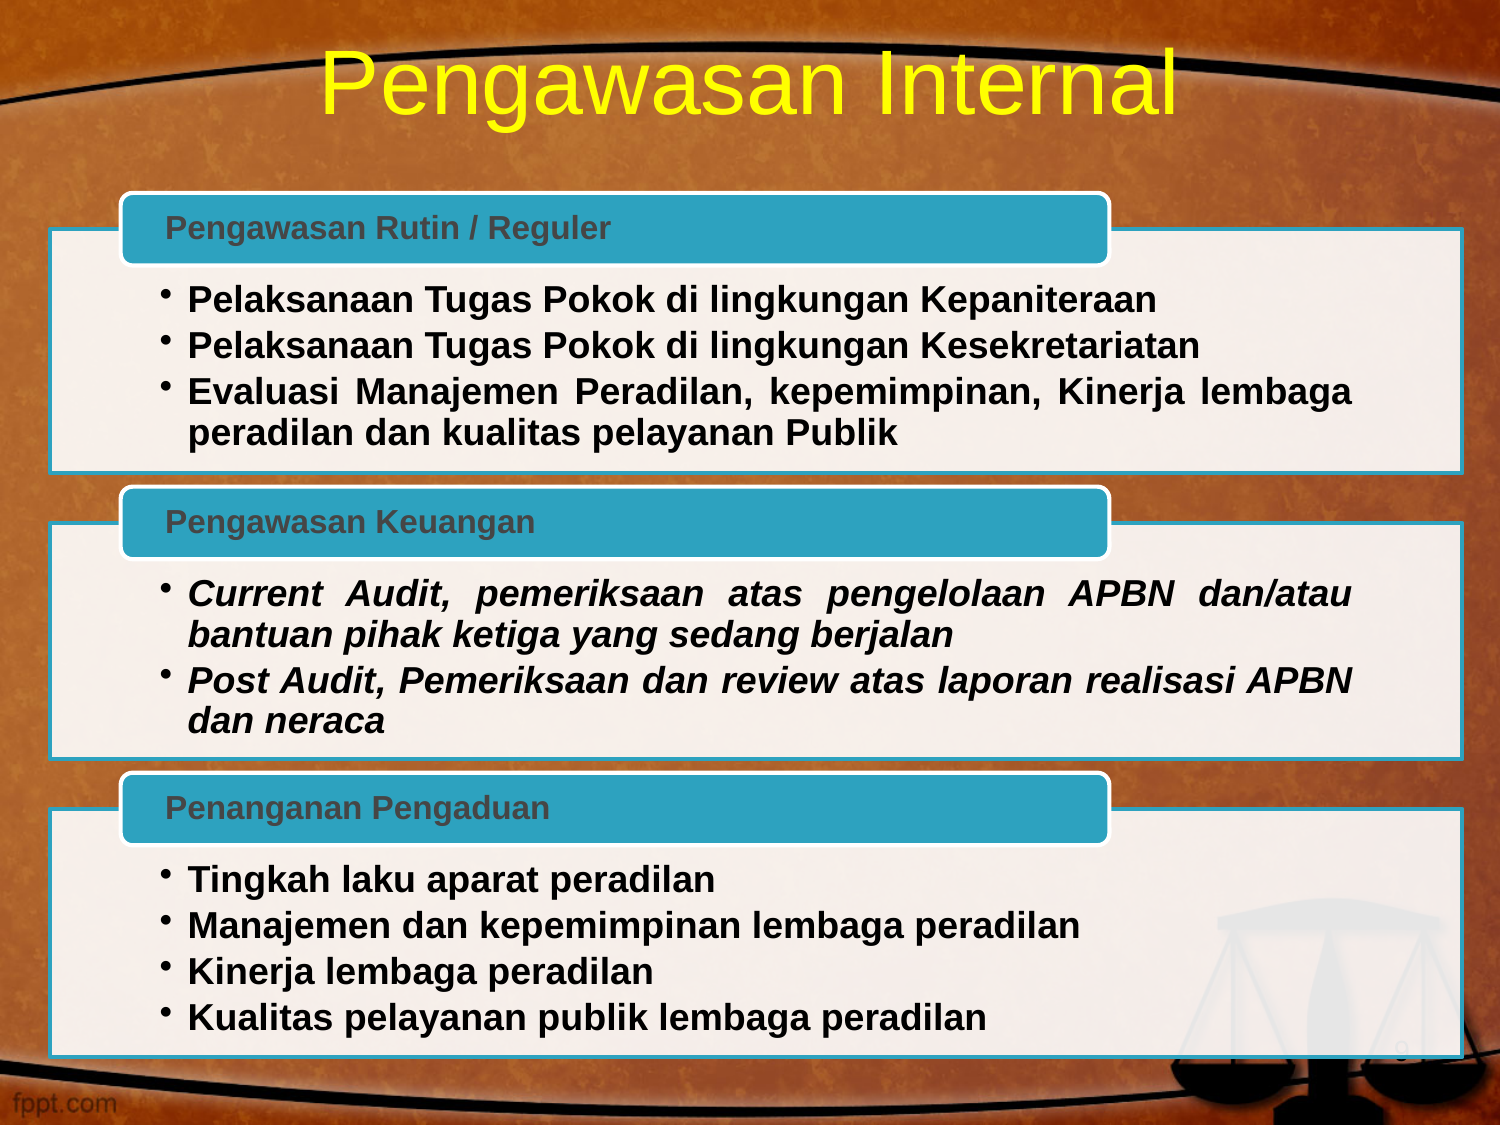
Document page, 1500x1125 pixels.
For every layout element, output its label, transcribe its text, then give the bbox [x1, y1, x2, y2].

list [49, 187, 1463, 1063]
picture [0, 0, 1500, 1125]
slide_number 9 [1074, 1072, 1425, 1103]
title Pengawasan Internal [75, 0, 1425, 155]
